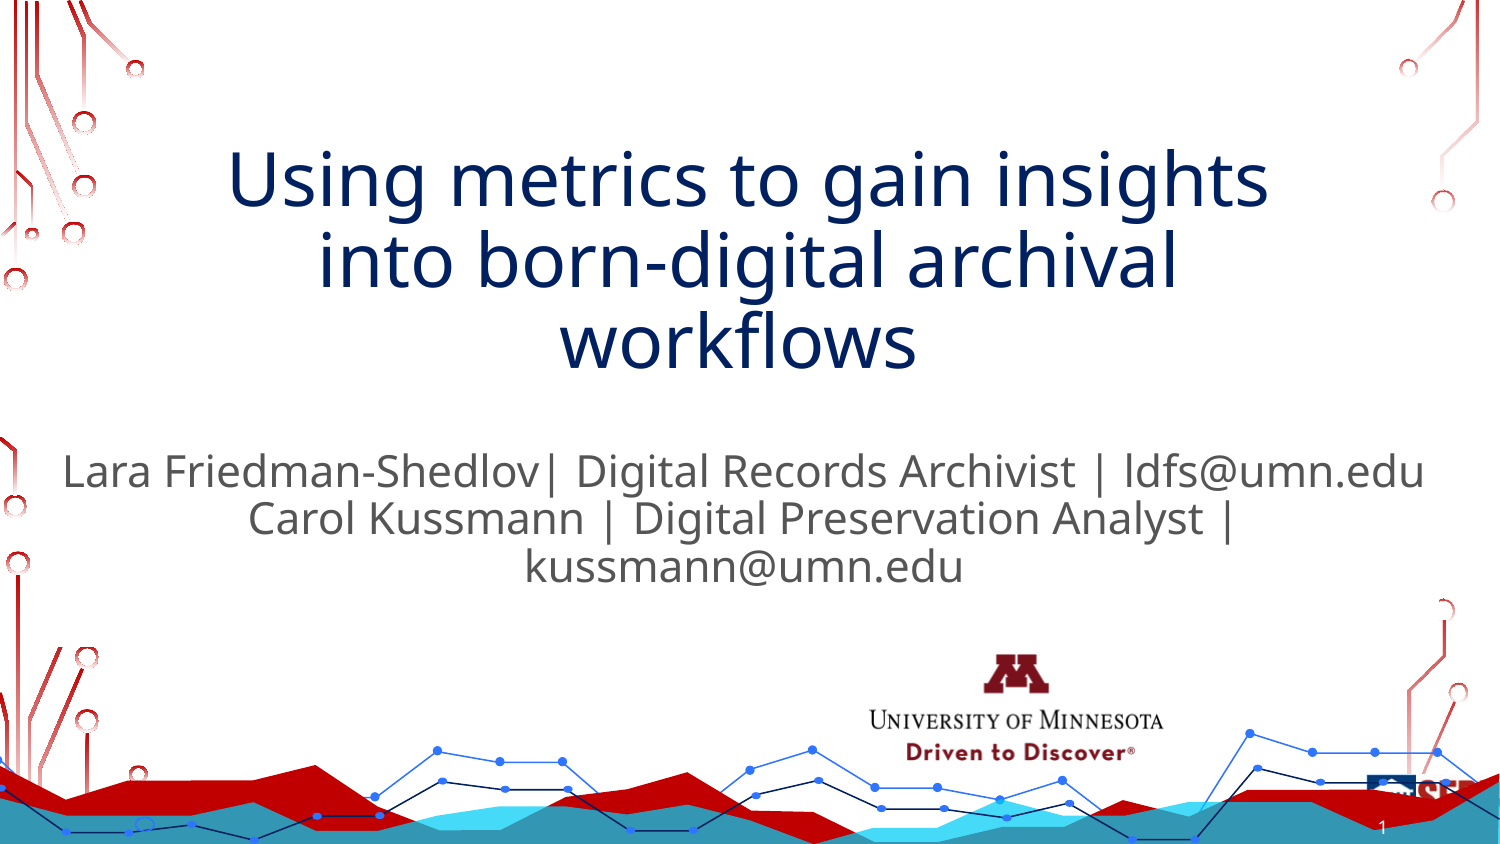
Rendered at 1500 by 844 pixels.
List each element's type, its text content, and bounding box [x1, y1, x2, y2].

subtitle Lara Friedman-Shedlov| Digital Records Archivist | ldfs@umn.edu Carol Kussmann | Digital Preservation Analyst |kussmann@umn.edu [49, 443, 1440, 647]
title Using metrics to gain insights into born-digital archival workflows [186, 181, 1312, 345]
picture [869, 654, 1164, 761]
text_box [0, 764, 1500, 844]
